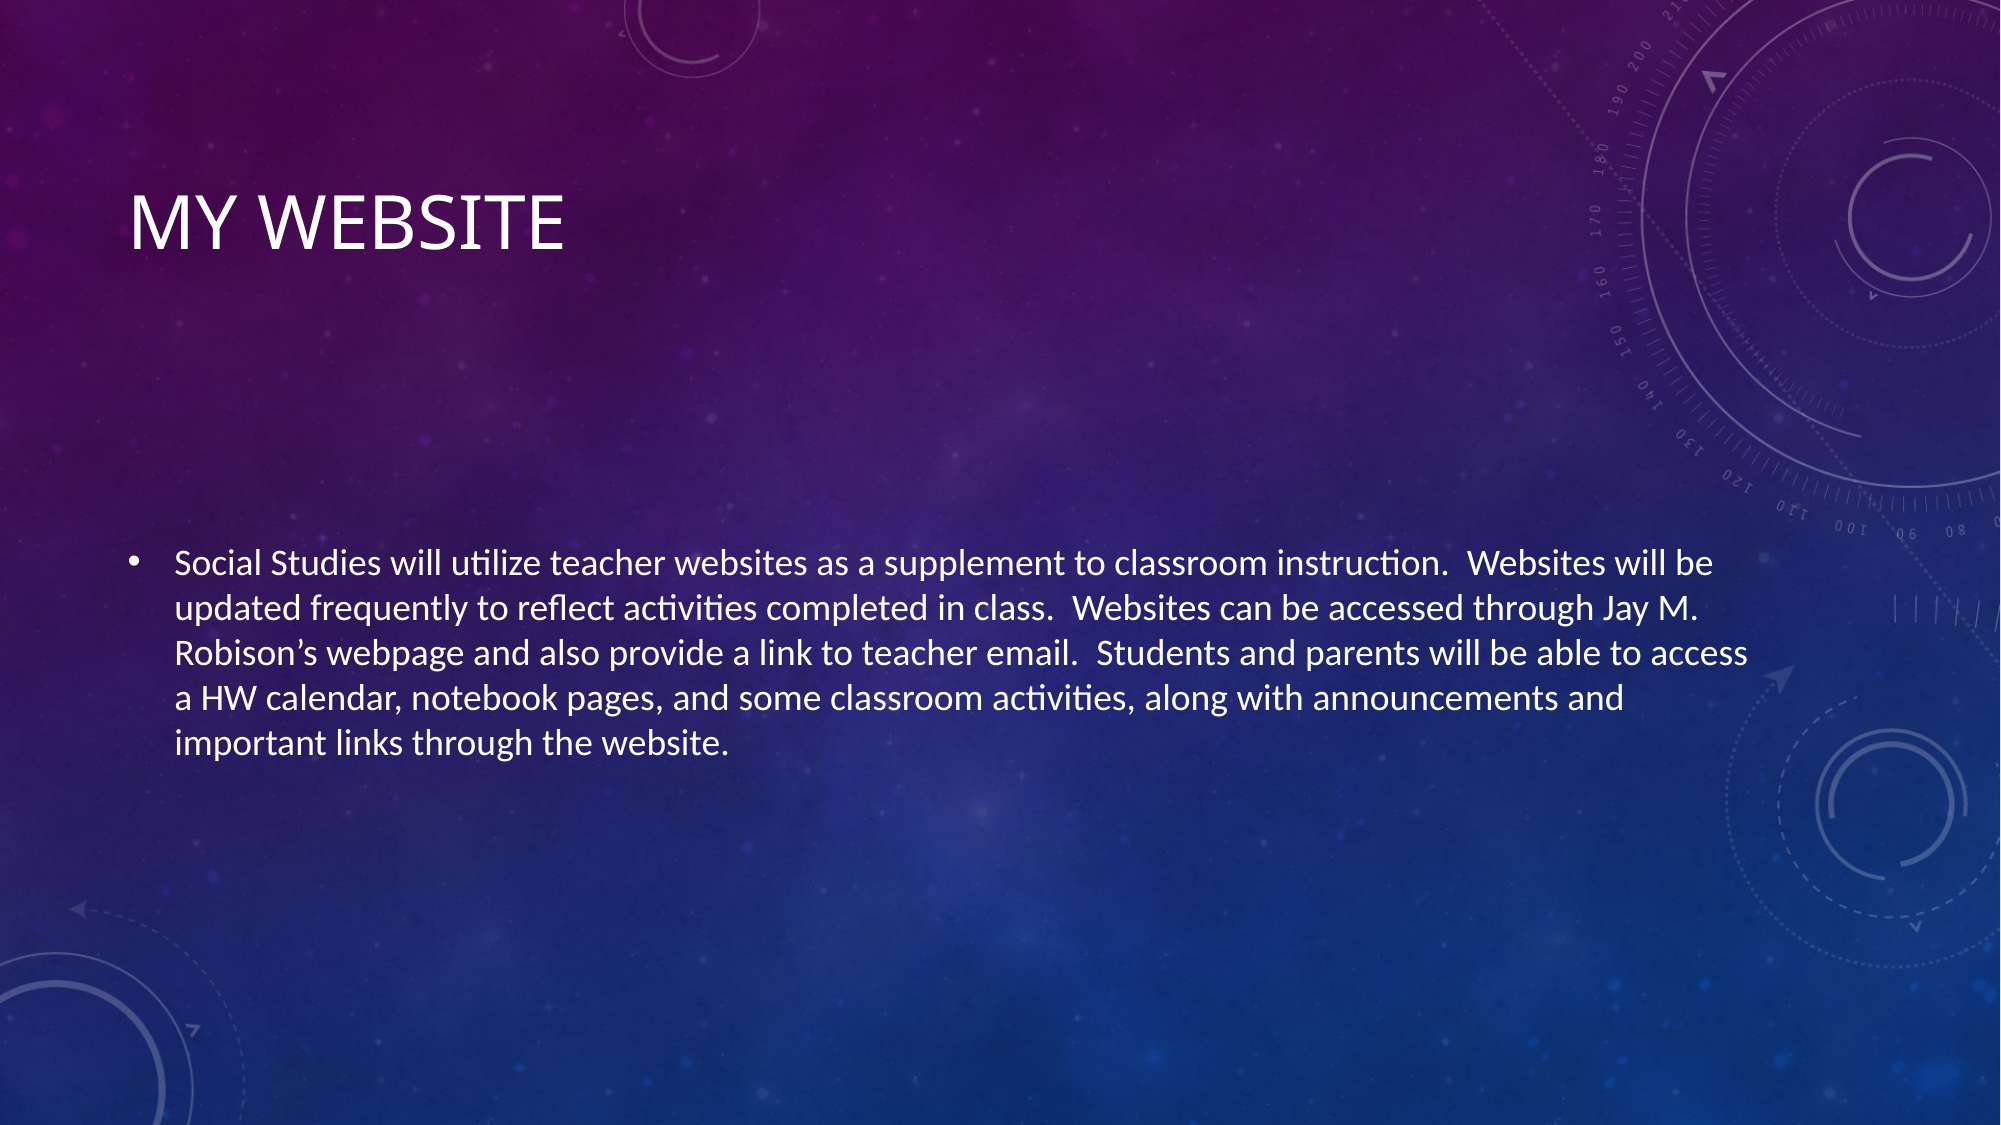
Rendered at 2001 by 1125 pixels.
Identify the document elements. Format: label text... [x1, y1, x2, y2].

title My website [112, 99, 1775, 339]
list Social Studies will utilize teacher websites as a supplement to classroom instruction. Websites will be updated frequently to reflect activities completed in class. Websites can be accessed through Jay M. Robison’s webpage and also provide a link to teacher email. Students and parents will be able to access a HW calendar, notebook pages, and some classroom activities, along with announcements and important links through the website. [112, 351, 1775, 950]
picture [0, 0, 2001, 1125]
